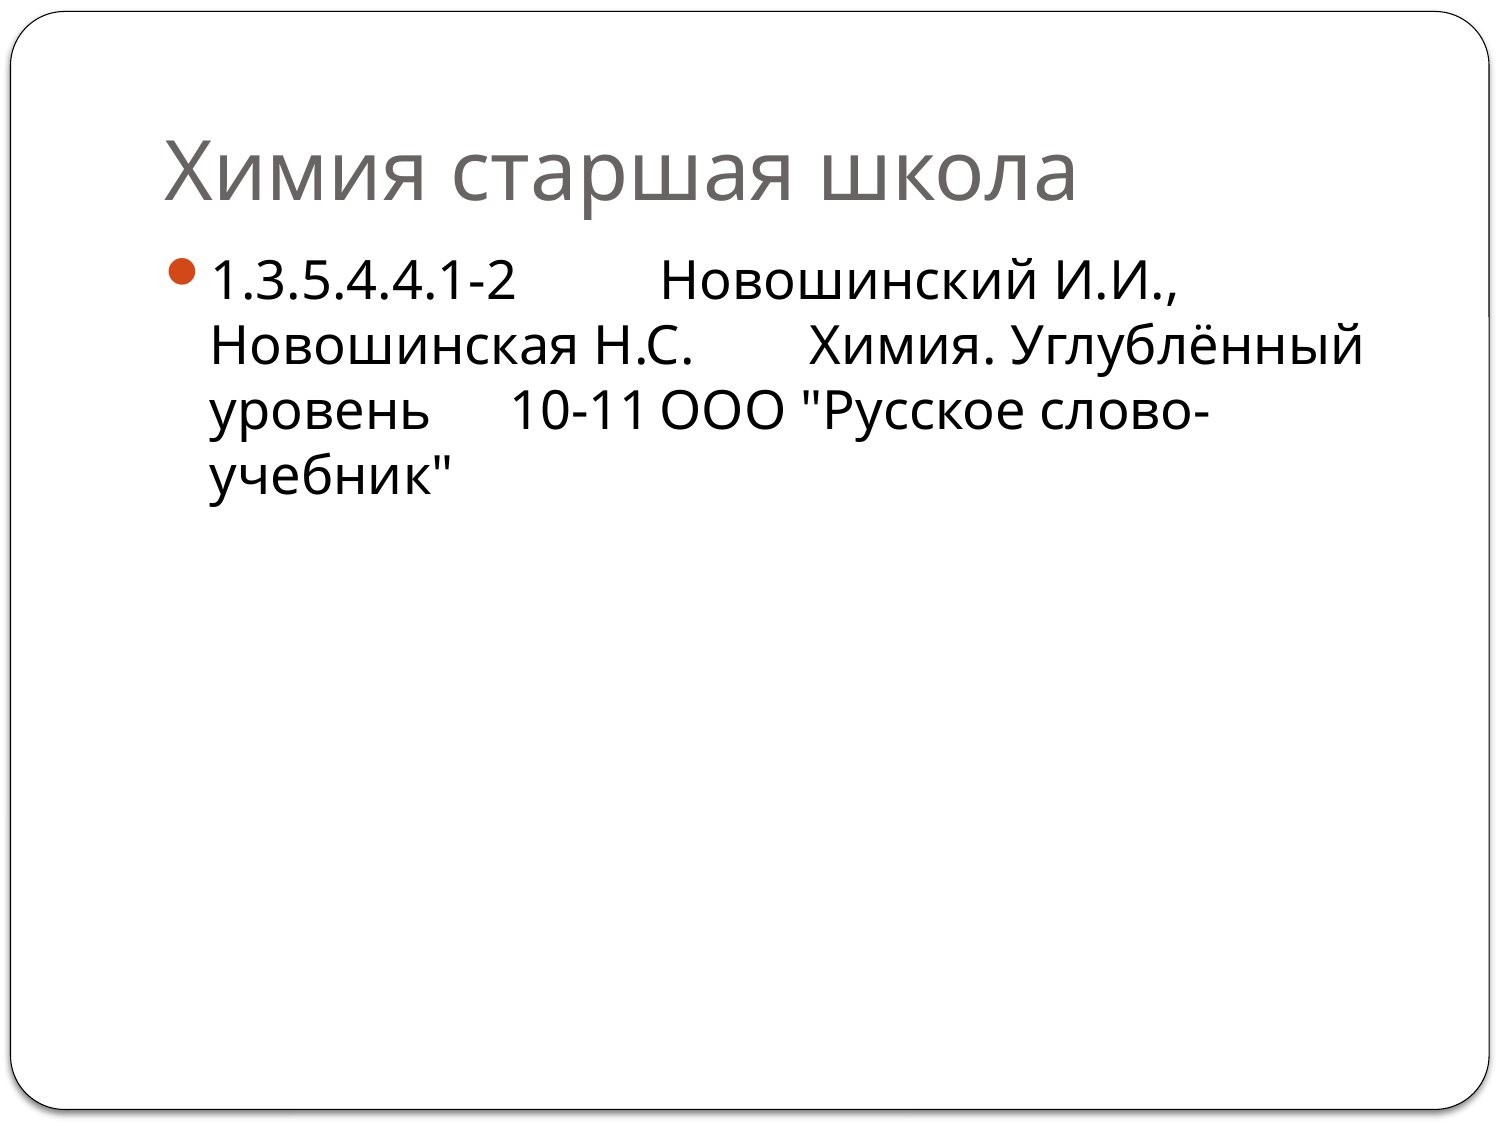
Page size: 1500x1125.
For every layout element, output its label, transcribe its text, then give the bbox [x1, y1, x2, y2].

list 1.3.5.4.4.1-2 Новошинский И.И., Новошинская Н.С. Химия. Углублённый уровень 10-11 ООО "Русское слово-учебник" [150, 237, 1425, 988]
title Химия старшая школа [150, 45, 1425, 233]
